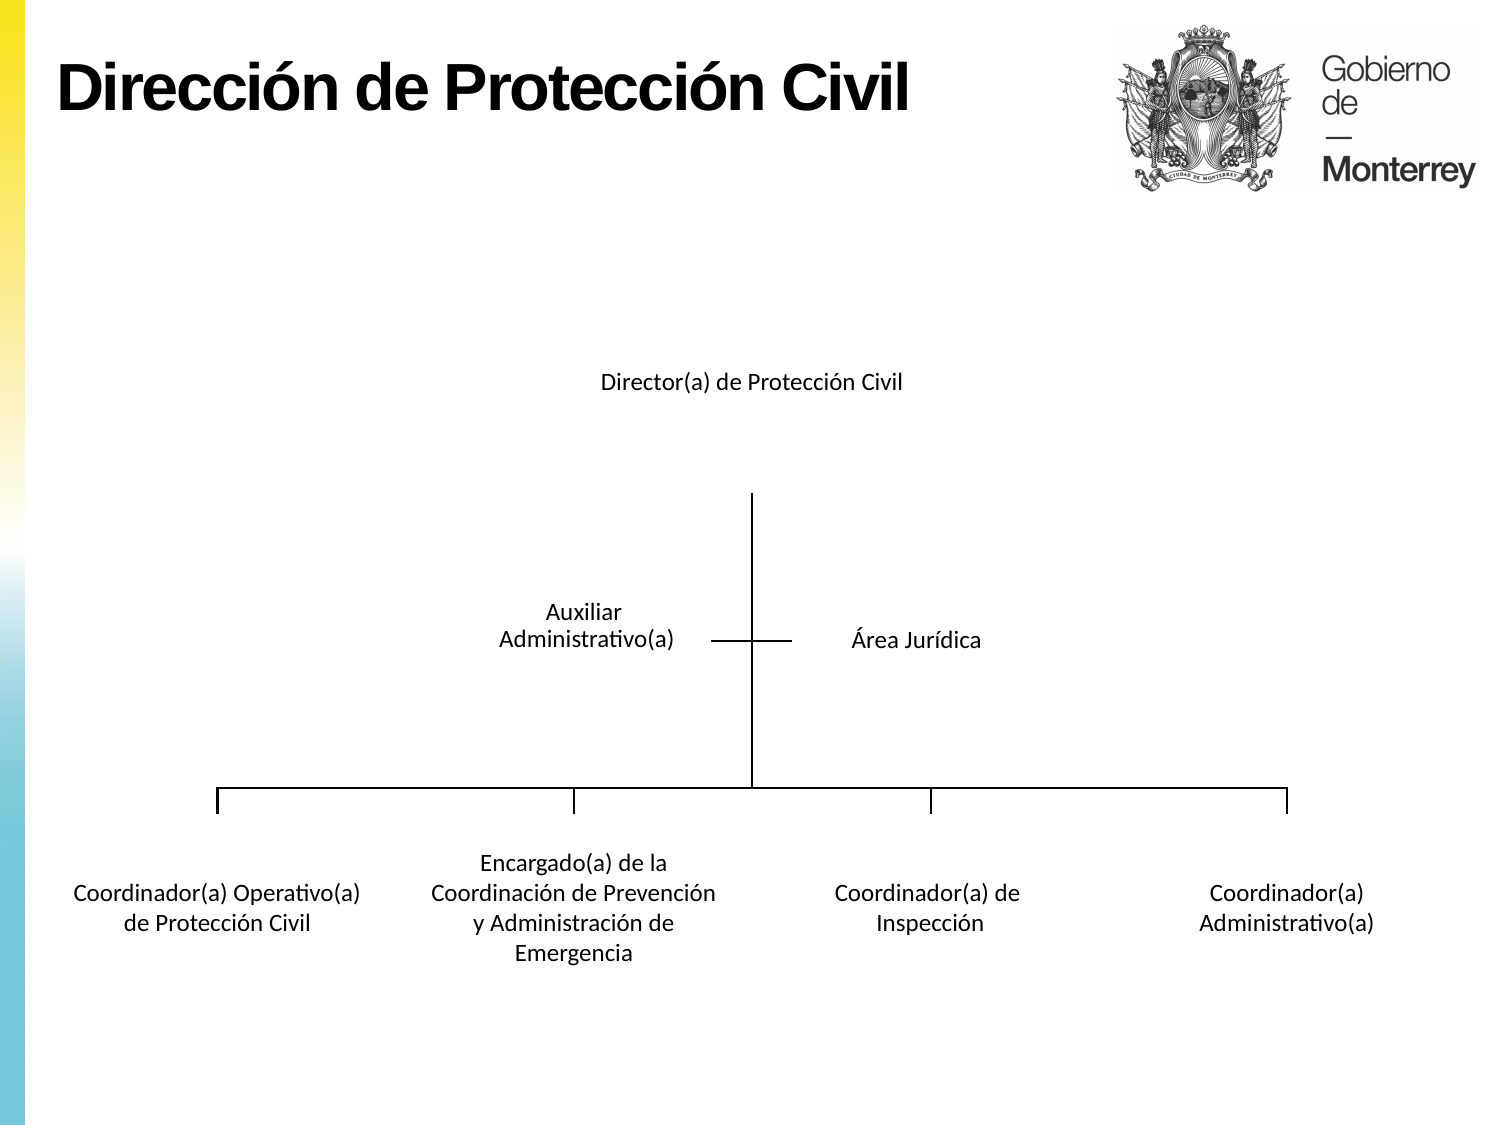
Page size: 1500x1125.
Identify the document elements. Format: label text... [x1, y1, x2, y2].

picture [1113, 23, 1480, 194]
picture [0, 0, 25, 1125]
text_box Dirección de Protección Civil [41, 35, 1236, 131]
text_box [65, 250, 1440, 1024]
